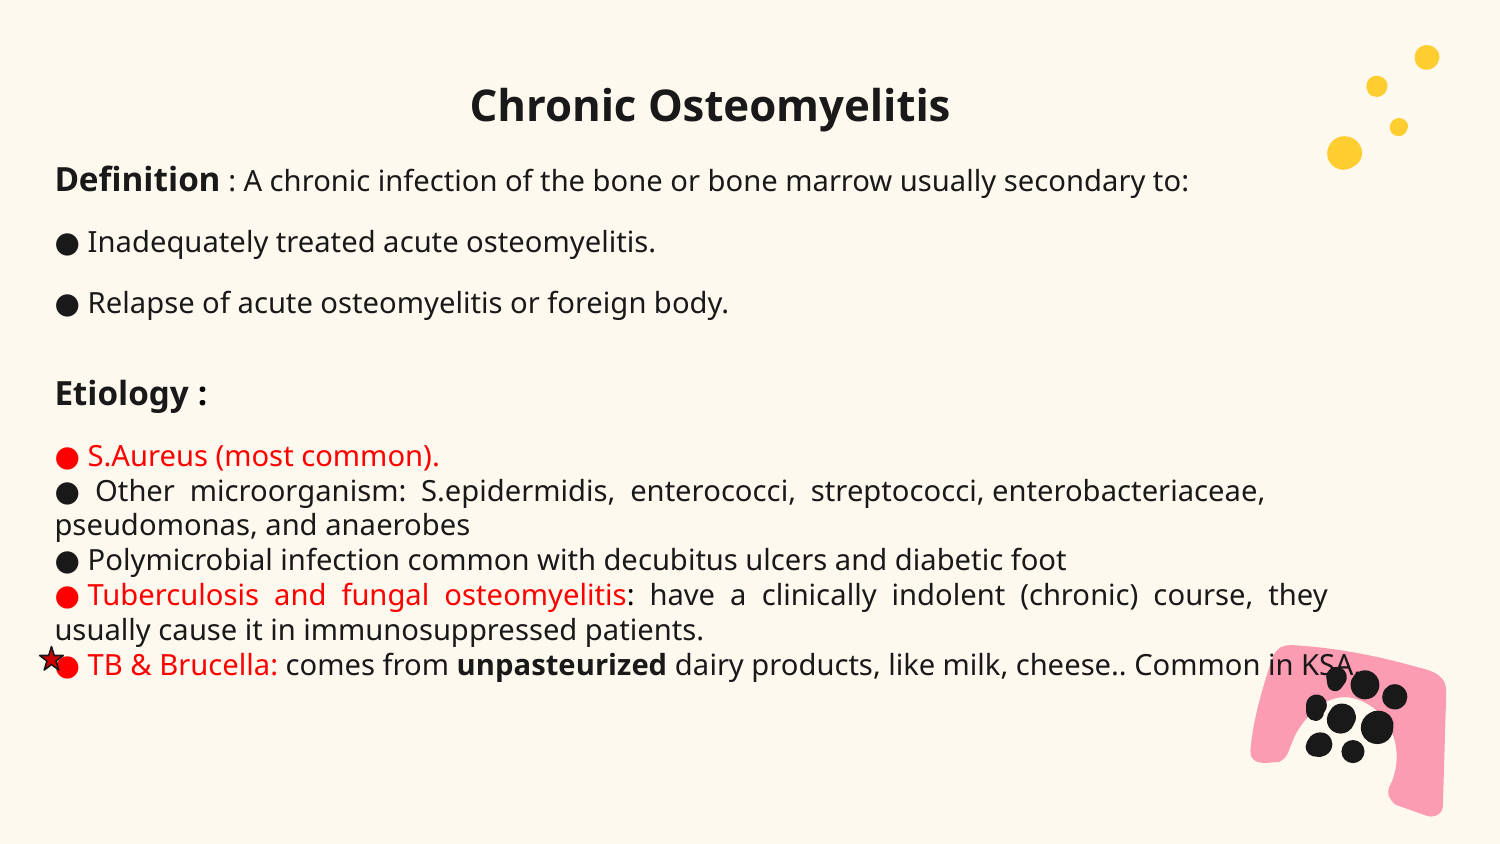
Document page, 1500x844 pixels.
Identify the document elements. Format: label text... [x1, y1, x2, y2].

list Definition : A chronic infection of the bone or bone marrow usually secondary to: ● Inadequately treated acute osteomyelitis. ● Relapse of acute osteomyelitis or foreign body. [39, 136, 1500, 339]
text_box Chronic Osteomyelitis [411, 62, 1009, 136]
text_box ● S.Aureus (most common). ● Other microorganism: S.epidermidis, enterococci, streptococci, enterobacteriaceae, pseudomonas, and anaerobes ● Polymicrobial infection common with decubitus ulcers and diabetic foot ● Tuberculosis and fungal osteomyelitis: have a clinically indolent (chronic) course, they usually cause it in immunosuppressed patients. ● TB & Brucella: comes from unpasteurized dairy products, like milk, cheese.. Common in KSA. [39, 421, 1500, 697]
text_box Etiology : [39, 357, 532, 421]
text_box [39, 646, 64, 671]
